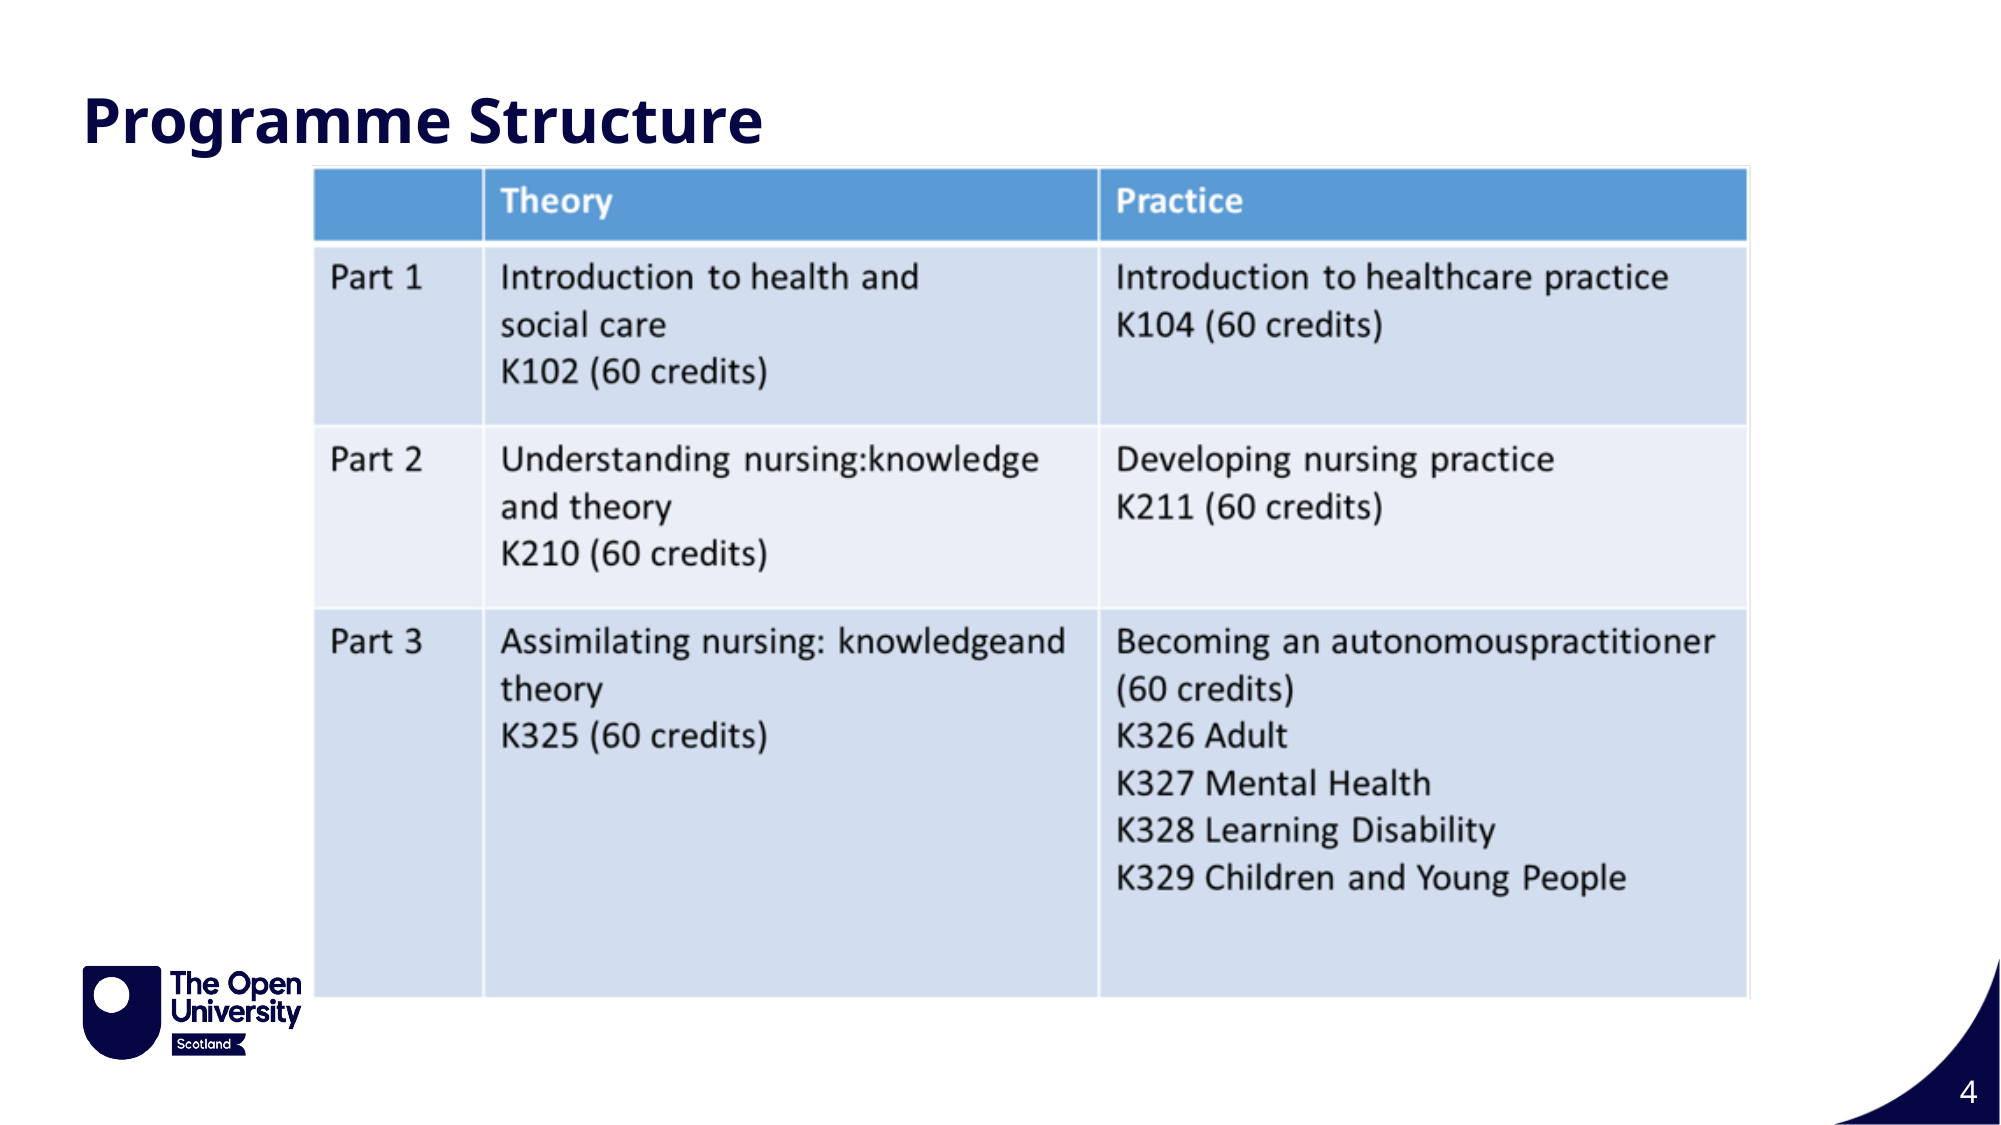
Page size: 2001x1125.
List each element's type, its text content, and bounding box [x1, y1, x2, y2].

list Programme Structure [67, 66, 1835, 148]
picture [1834, 959, 2000, 1125]
picture [77, 962, 307, 1063]
picture [312, 164, 1754, 1001]
